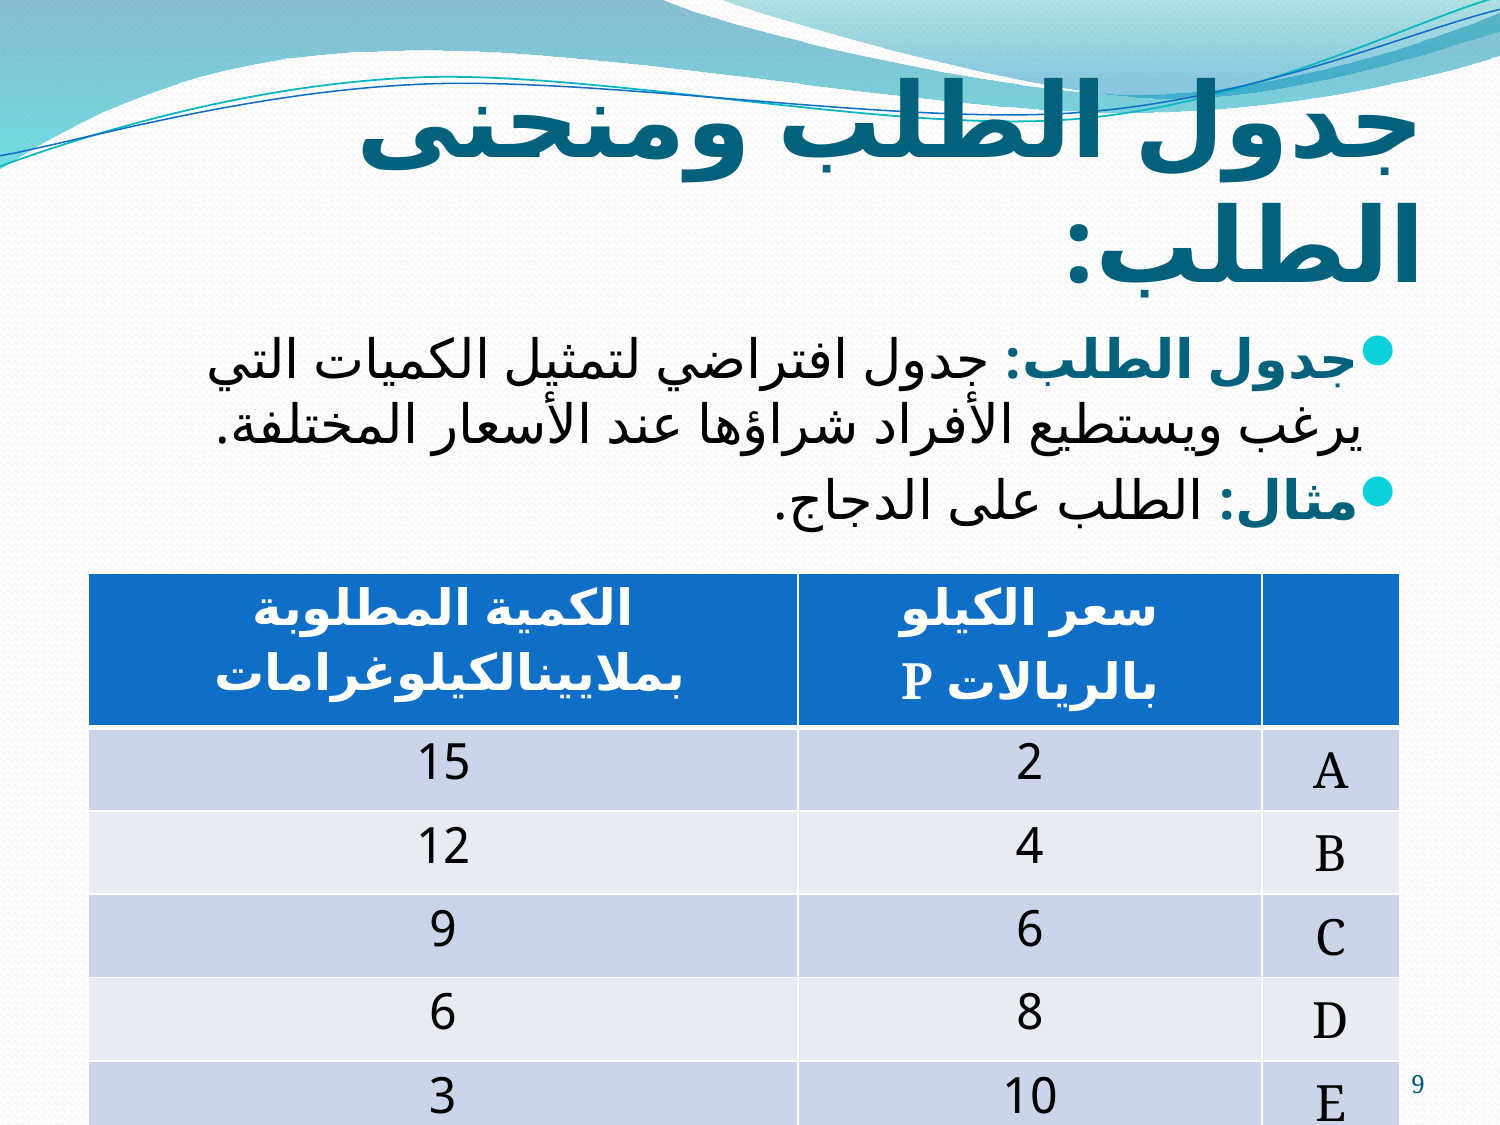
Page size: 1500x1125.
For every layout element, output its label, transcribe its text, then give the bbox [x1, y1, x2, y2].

slide_number 9 [1400, 1042, 1425, 1103]
list جدول الطلب: جدول افتراضي لتمثيل الكميات التي يرغب ويستطيع الأفراد شراؤها عند الأسعار المختلفة. مثال: الطلب على الدجاج. [75, 317, 1425, 1038]
title جدول الطلب ومنحنى الطلب: [75, 115, 1425, 303]
